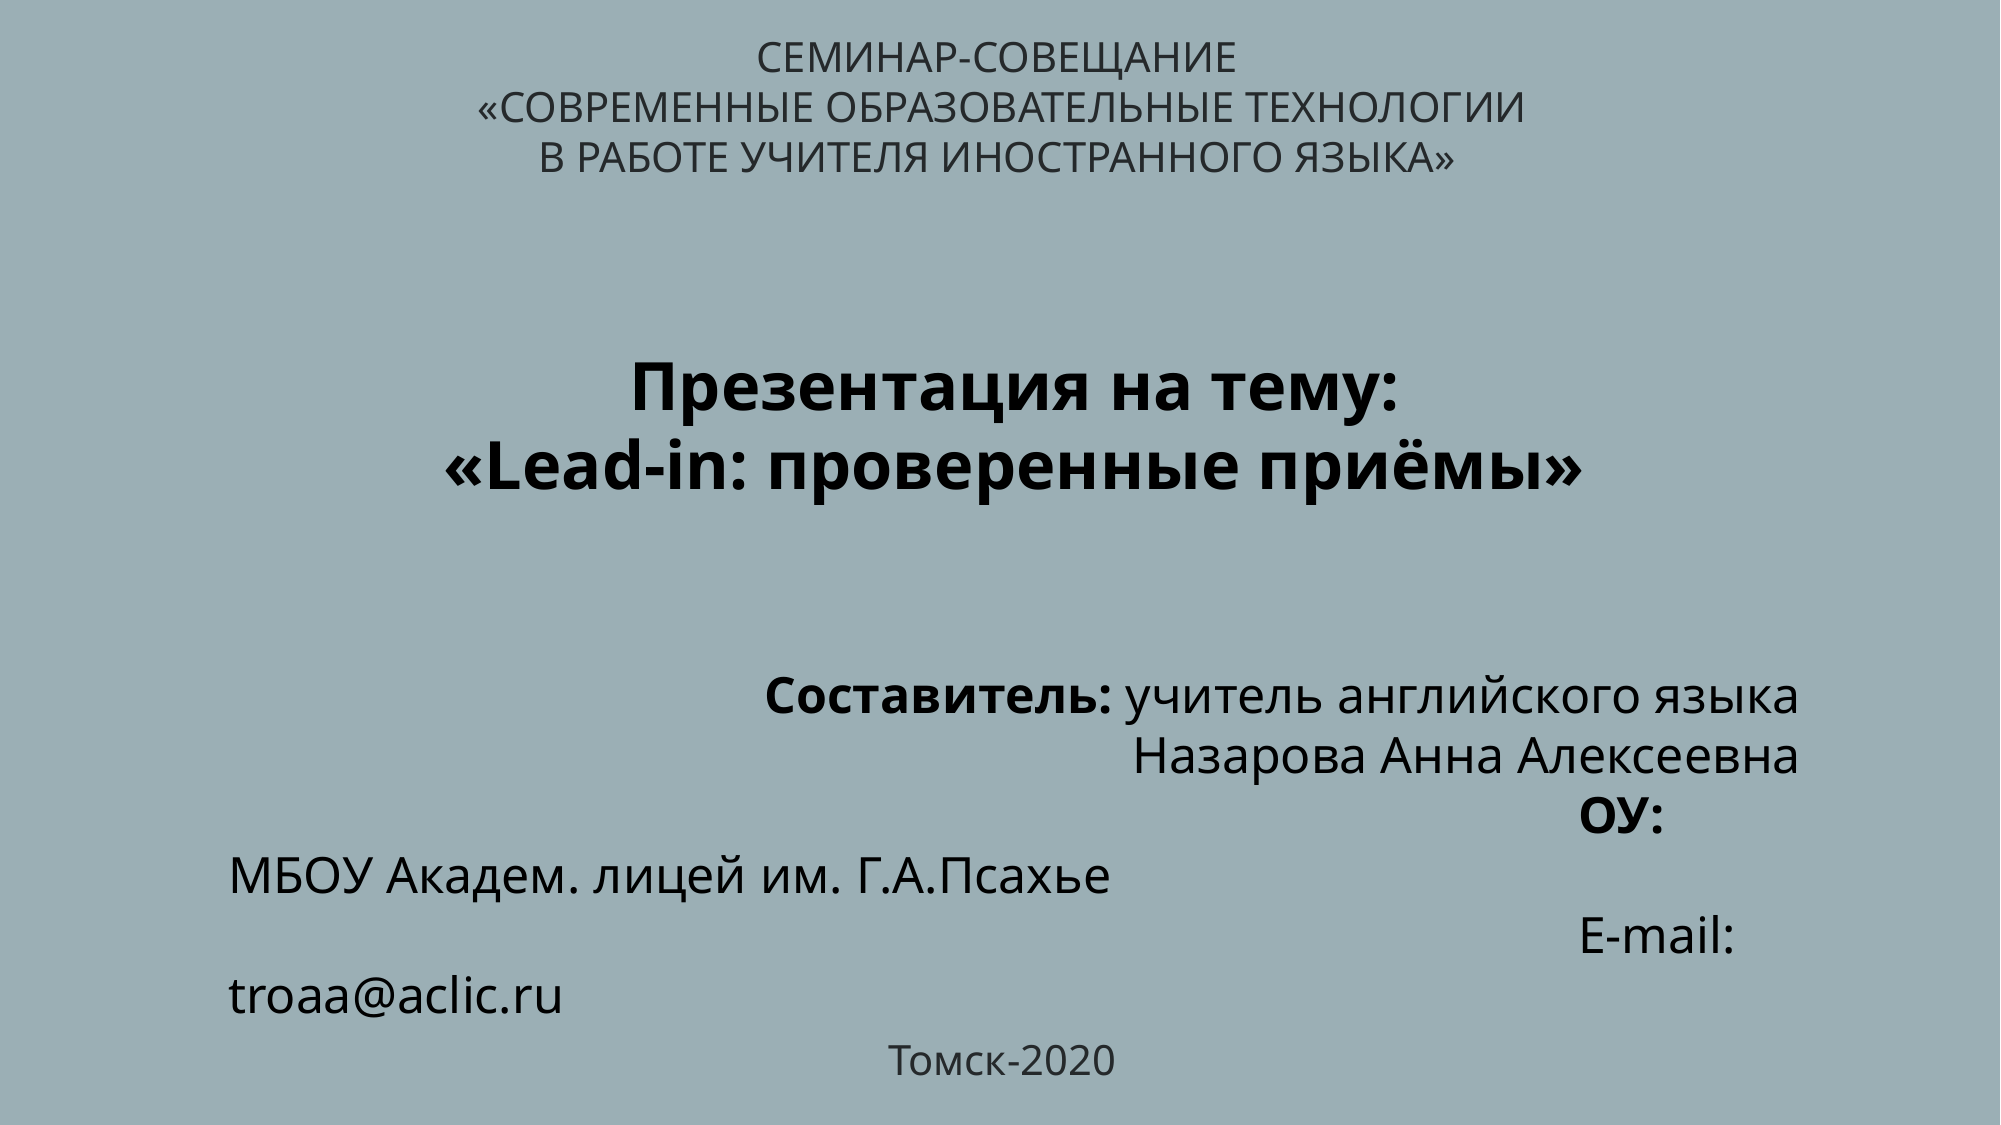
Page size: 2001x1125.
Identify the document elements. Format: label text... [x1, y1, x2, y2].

text_box Томск-2020 [754, 1026, 1251, 1091]
text_box Презентация на тему: «Lead-in: проверенные приёмы» Составитель: учитель английского языка Назарова Анна Алексеевна ОУ: МБОУ Академ. лицей им. Г.А.Псахье E-mail: troaa@aclic.ru [213, 336, 1816, 1031]
subtitle СЕМИНАР-СОВЕЩАНИЕ «СОВРЕМЕННЫЕ ОБРАЗОВАТЕЛЬНЫЕ ТЕХНОЛОГИИ В РАБОТЕ УЧИТЕЛЯ ИНОСТРАННОГО ЯЗЫКА» [34, 23, 1971, 227]
